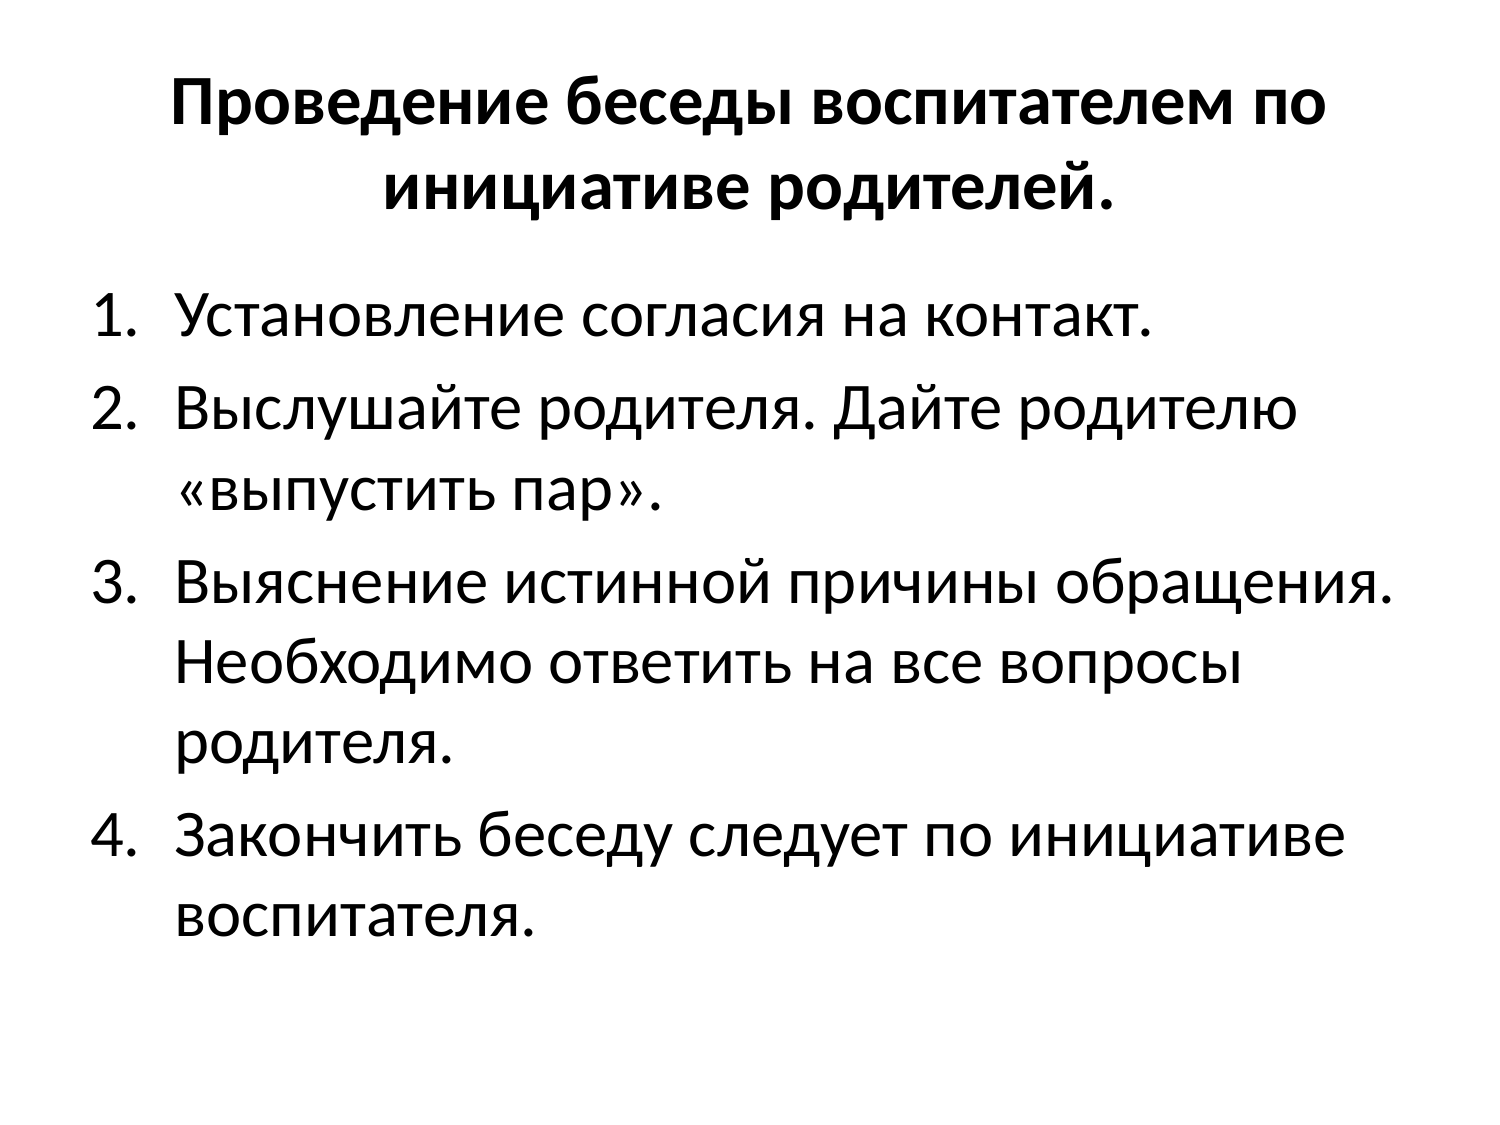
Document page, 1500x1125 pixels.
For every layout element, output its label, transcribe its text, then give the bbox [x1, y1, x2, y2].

list Установление согласия на контакт. Выслушайте родителя. Дайте родителю «выпустить пар». Выяснение истинной причины обращения. Необходимо ответить на все вопросы родителя. Закончить беседу следует по инициативе воспитателя. [75, 262, 1425, 1005]
title Проведение беседы воспитателем по инициативе родителей. [75, 45, 1425, 233]
